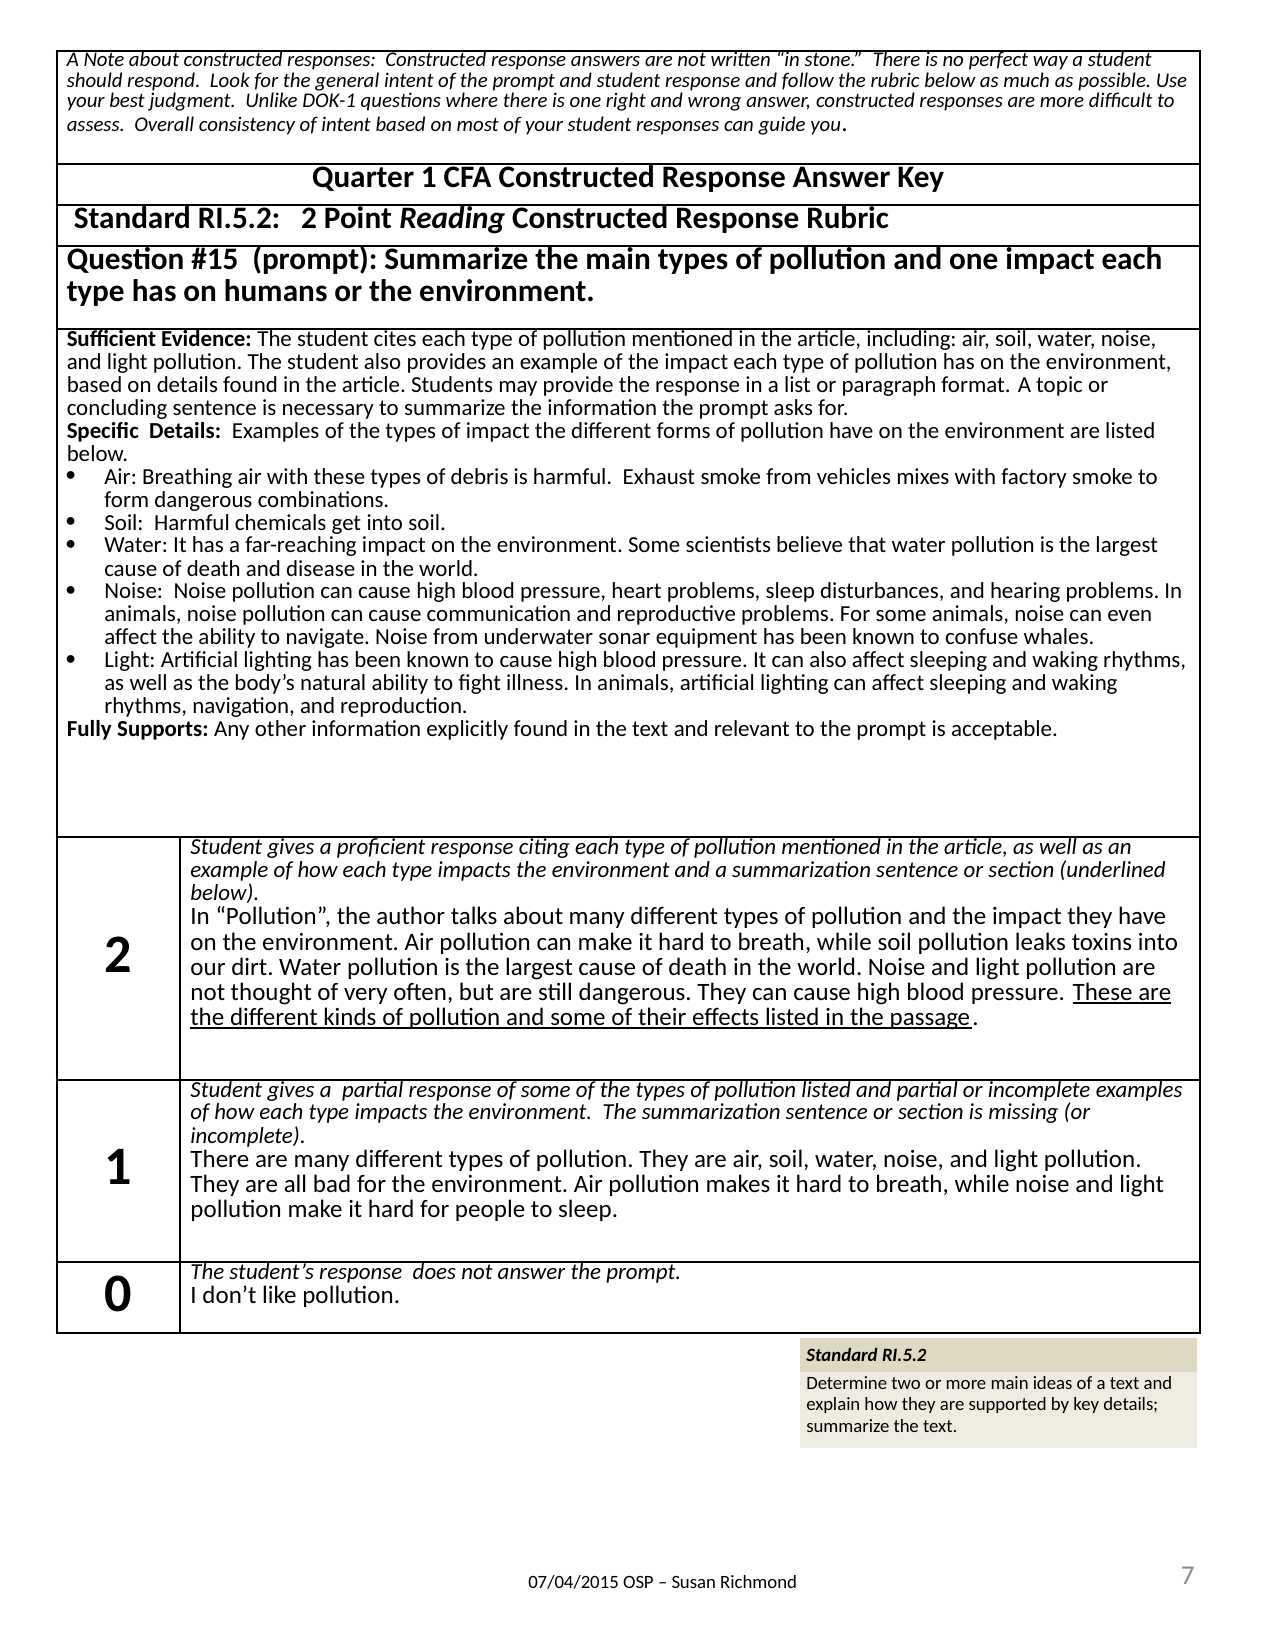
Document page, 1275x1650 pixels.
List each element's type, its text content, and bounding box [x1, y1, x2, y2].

table_header Standard RI.5.2 [800, 1338, 1197, 1372]
table_cell 2 [58, 838, 179, 1079]
table_cell The student’s response does not answer the prompt. I don’t like pollution. [181, 1263, 1199, 1332]
table_header A Note about constructed responses: Constructed response answers are not written “in stone.” There is no perfect way a student should respond. Look for the general intent of the prompt and student response and follow the rubric below as much as possible. Use your best judgment. Unlike DOK-1 questions where there is one right and wrong answer, constructed responses are more difficult to assess. Overall consistency of intent based on most of your student responses can guide you. [58, 52, 1199, 163]
slide_number 7 [913, 1529, 1212, 1618]
table_cell Standard RI.5.2: 2 Point Reading Constructed Response Rubric [58, 206, 1199, 245]
table_cell Determine two or more main ideas of a text and explain how they are supported by key details; summarize the text. [800, 1372, 1197, 1448]
table_cell 0 [58, 1263, 179, 1332]
table_cell Question #15 (prompt): Summarize the main types of pollution and one impact each type has on humans or the environment. [58, 247, 1199, 328]
table_cell Student gives a partial response of some of the types of pollution listed and partial or incomplete examples of how each type impacts the environment. The summarization sentence or section is missing (or incomplete). There are many different types of pollution. They are air, soil, water, noise, and light pollution. They are all bad for the environment. Air pollution makes it hard to breath, while noise and light pollution make it hard for people to sleep. [181, 1081, 1199, 1261]
table_cell Quarter 1 CFA Constructed Response Answer Key [58, 165, 1199, 204]
table_cell Student gives a proficient response citing each type of pollution mentioned in the article, as well as an example of how each type impacts the environment and a summarization sentence or section (underlined below). In “Pollution”, the author talks about many different types of pollution and the impact they have on the environment. Air pollution can make it hard to breath, while soil pollution leaks toxins into our dirt. Water pollution is the largest cause of death in the world. Noise and light pollution are not thought of very often, but are still dangerous. They can cause high blood pressure. These are the different kinds of pollution and some of their effects listed in the passage. [181, 838, 1199, 1079]
table_cell Sufficient Evidence: The student cites each type of pollution mentioned in the article, including: air, soil, water, noise, and light pollution. The student also provides an example of the impact each type of pollution has on the environment, based on details found in the article. Students may provide the response in a list or paragraph format. A topic or concluding sentence is necessary to summarize the information the prompt asks for. Specific Details: Examples of the types of impact the different forms of pollution have on the environment are listed below. Air: Breathing air with these types of debris is harmful. Exhaust smoke from vehicles mixes with factory smoke to form dangerous combinations. Soil: Harmful chemicals get into soil. Water: It has a far-reaching impact on the environment. Some scientists believe that water pollution is the largest cause of death and disease in the world. Noise: Noise pollution can cause high blood pressure, heart problems, sleep disturbances, and hearing problems. In animals, noise pollution can cause communication and reproductive problems. For some animals, noise can even affect the ability to navigate. Noise from underwater sonar equipment has been known to confuse whales. Light: Artificial lighting has been known to cause high blood pressure. It can also affect sleeping and waking rhythms, as well as the body’s natural ability to fight illness. In animals, artificial lighting can affect sleeping and waking rhythms, navigation, and reproduction. Fully Supports: Any other information explicitly found in the text and relevant to the prompt is acceptable. [58, 330, 1199, 836]
table_cell 1 [58, 1081, 179, 1261]
